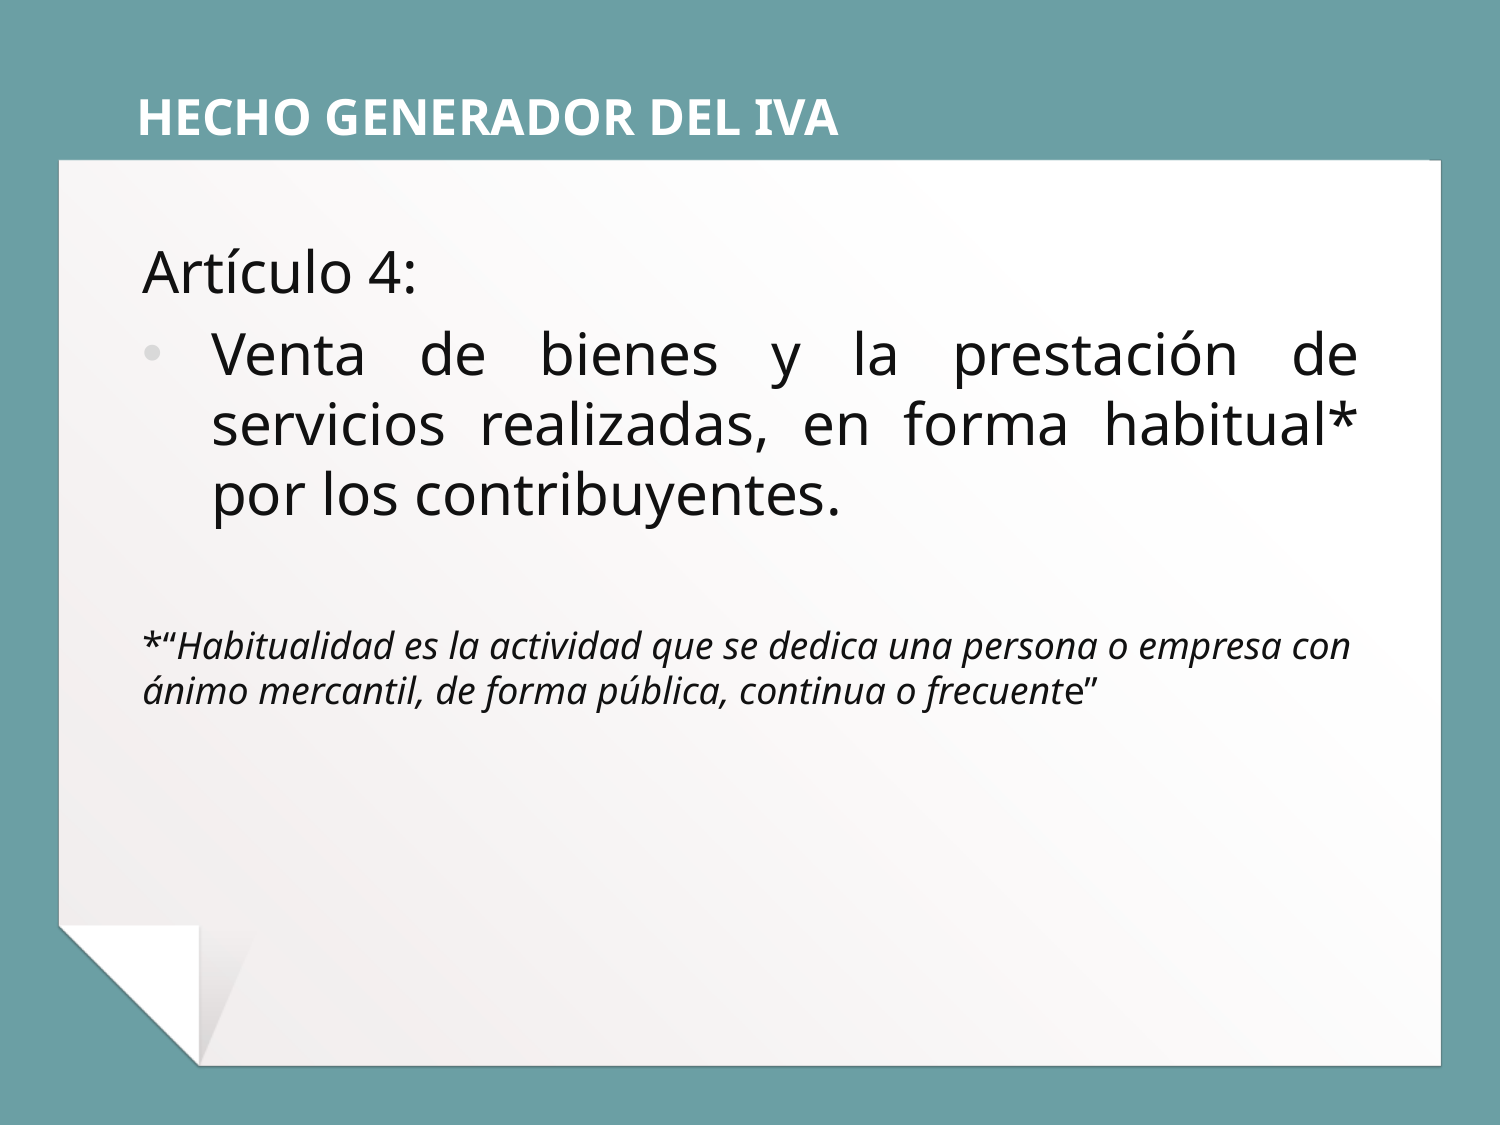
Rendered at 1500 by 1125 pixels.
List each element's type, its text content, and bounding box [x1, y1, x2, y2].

title HECHO GENERADOR DEL IVA [120, 45, 1500, 160]
picture [0, 0, 1500, 1125]
list Artículo 4: Venta de bienes y la prestación de servicios realizadas, en forma habitual* por los contribuyentes. *“Habitualidad es la actividad que se dedica una persona o empresa con ánimo mercantil, de forma pública, continua o frecuente” [120, 219, 1375, 1016]
